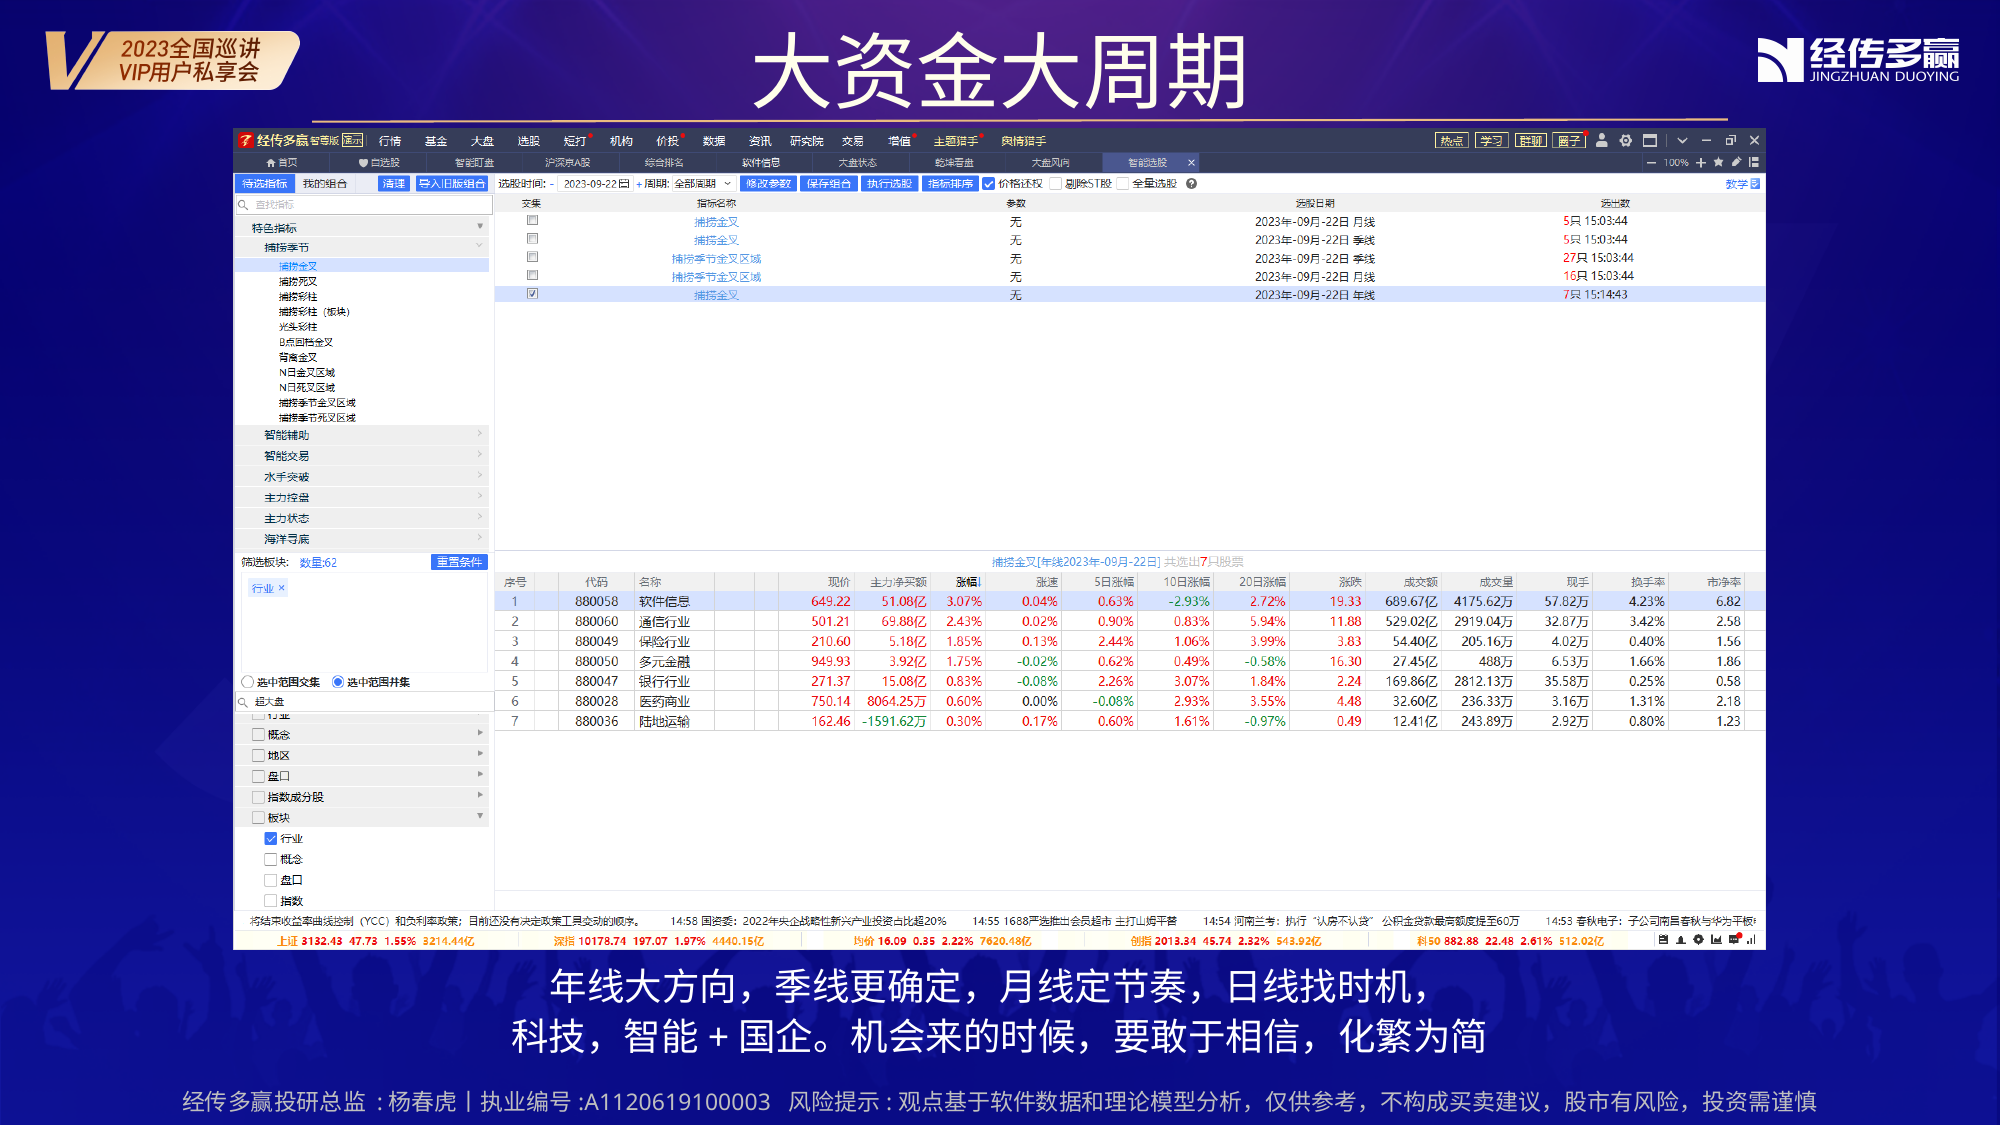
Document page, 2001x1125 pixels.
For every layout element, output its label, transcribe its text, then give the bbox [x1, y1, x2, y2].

picture [0, 0, 2000, 1125]
text_box 大资金大周期 [536, 11, 1464, 127]
text_box 年线大方向，季线更确定，月线定节奏，日线找时机， 科技，智能+国企。机会来的时候，要敢于相信，化繁为简 [117, 951, 1882, 1065]
